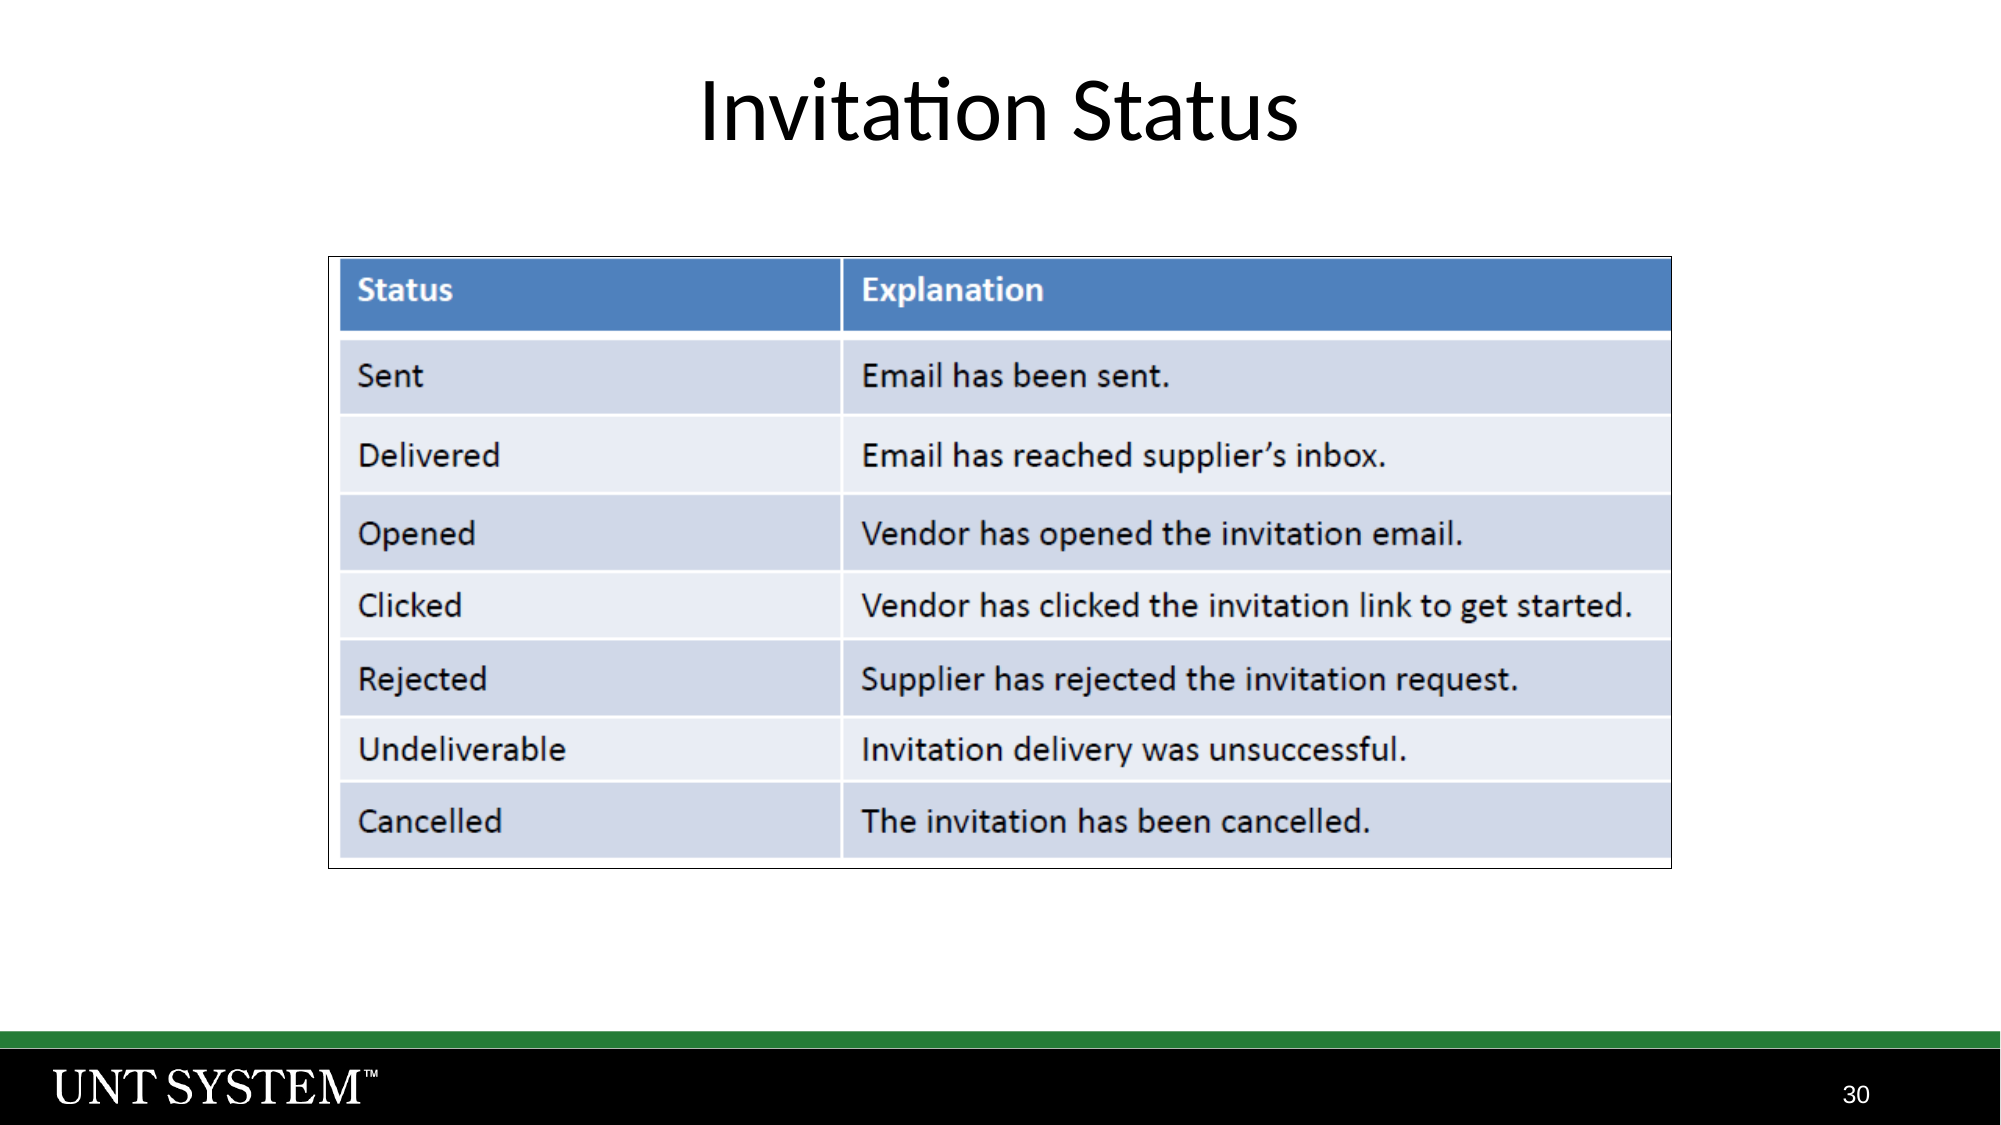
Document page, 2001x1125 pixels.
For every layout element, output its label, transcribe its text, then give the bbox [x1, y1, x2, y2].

picture [0, 0, 2001, 1125]
slide_number 30 [1803, 1063, 1886, 1124]
text_box Invitation Status [288, 53, 1712, 150]
